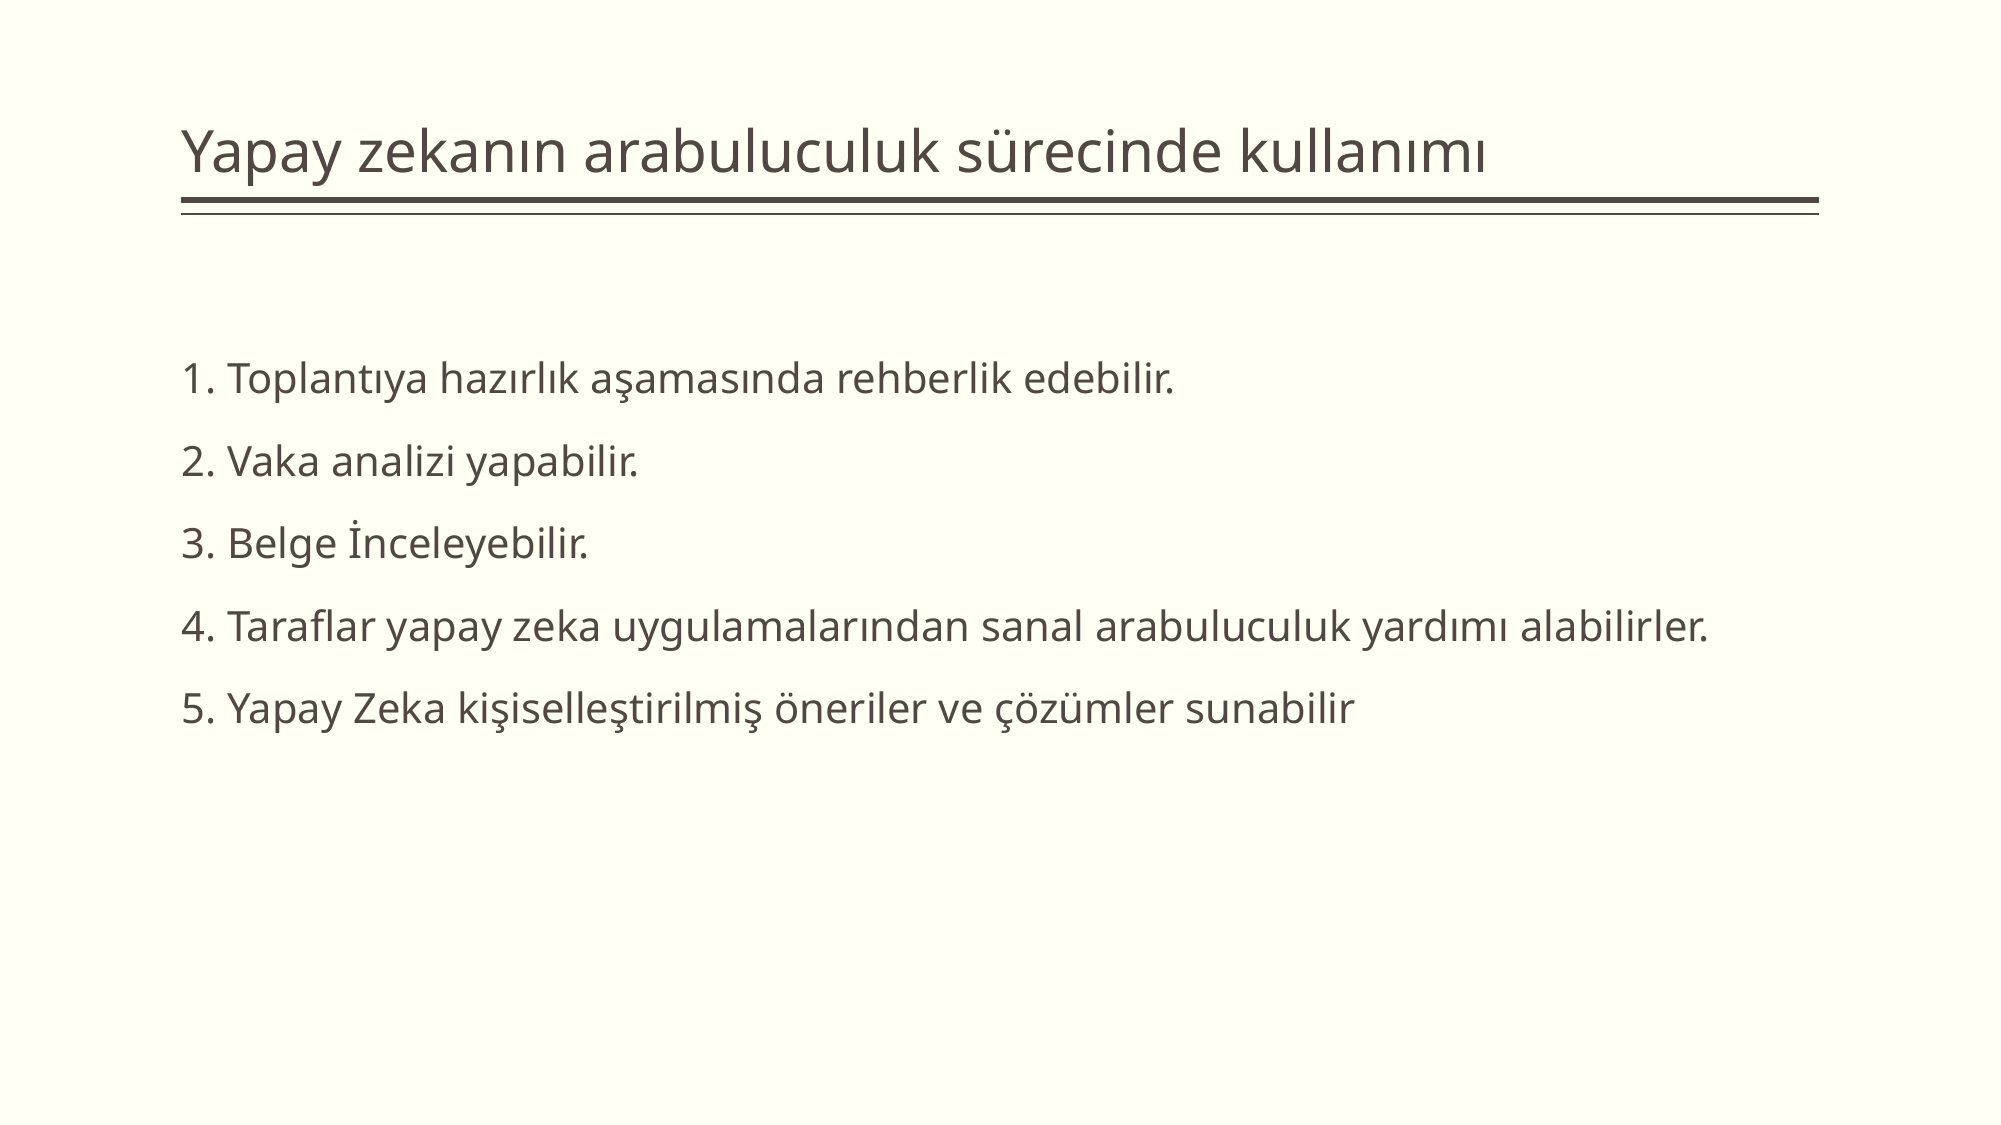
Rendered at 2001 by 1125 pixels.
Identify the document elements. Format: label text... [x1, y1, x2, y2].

title Yapay zekanın arabuluculuk sürecinde kullanımı [181, 12, 1819, 193]
list 1. Toplantıya hazırlık aşamasında rehberlik edebilir. 2. Vaka analizi yapabilir. 3. Belge İnceleyebilir. 4. Taraflar yapay zeka uygulamalarından sanal arabuluculuk yardımı alabilirler. 5. Yapay Zeka kişiselleştirilmiş öneriler ve çözümler sunabilir [181, 262, 1819, 1013]
